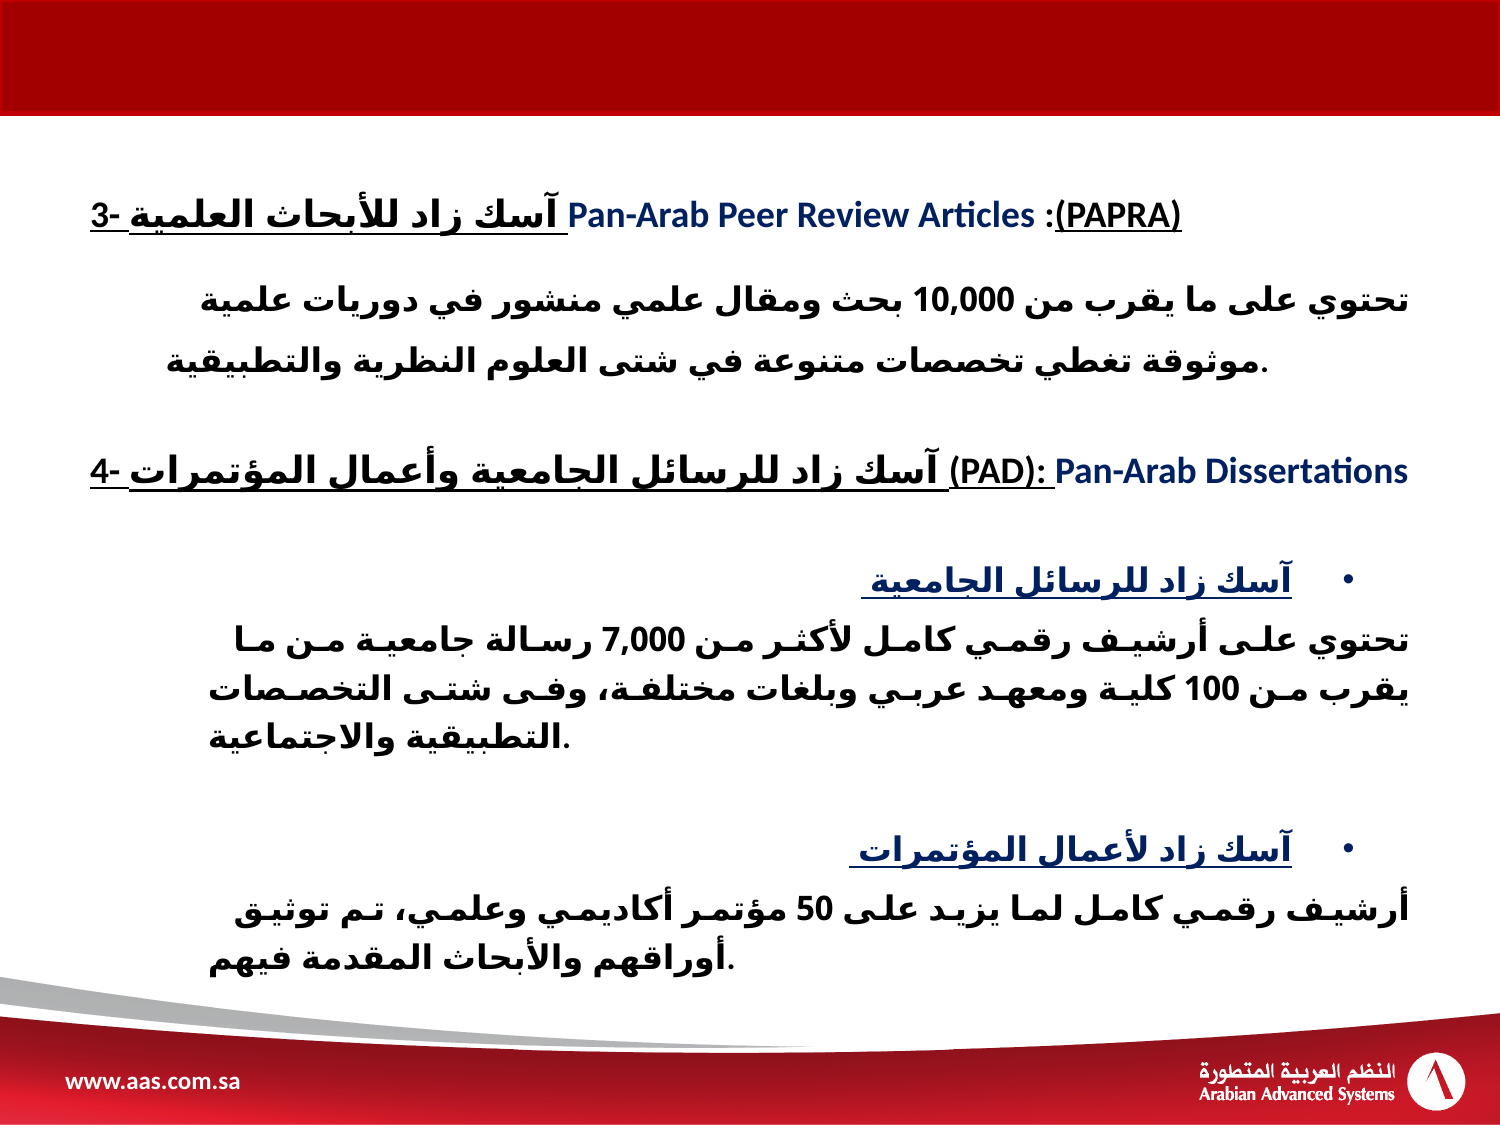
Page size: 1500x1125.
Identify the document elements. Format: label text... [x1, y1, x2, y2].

picture [0, 974, 1500, 1125]
list 3- آسك زاد للأبحاث العلمية Pan-Arab Peer Review Articles :(PAPRA) تحتوي على ما يقرب من 10,000 بحث ومقال علمي منشور في دوريات علمية موثوقة تغطي تخصصات متنوعة في شتى العلوم النظرية والتطبيقية. 4- آسك زاد للرسائل الجامعية وأعمال المؤتمرات (PAD): Pan-Arab Dissertations آسك زاد للرسائل الجامعية تحتوي على أرشيف رقمي كامل لأكثر من 7,000 رسالة جامعية من ما يقرب من 100 كلية ومعهد عربي وبلغات مختلفة، وفى شتى التخصصات التطبيقية والاجتماعية. آسك زاد لأعمال المؤتمرات أرشيف رقمي كامل لما يزيد على 50 مؤتمر أكاديمي وعلمي، تم توثيق أوراقهم والأبحاث المقدمة فيهم. [75, 182, 1425, 1013]
